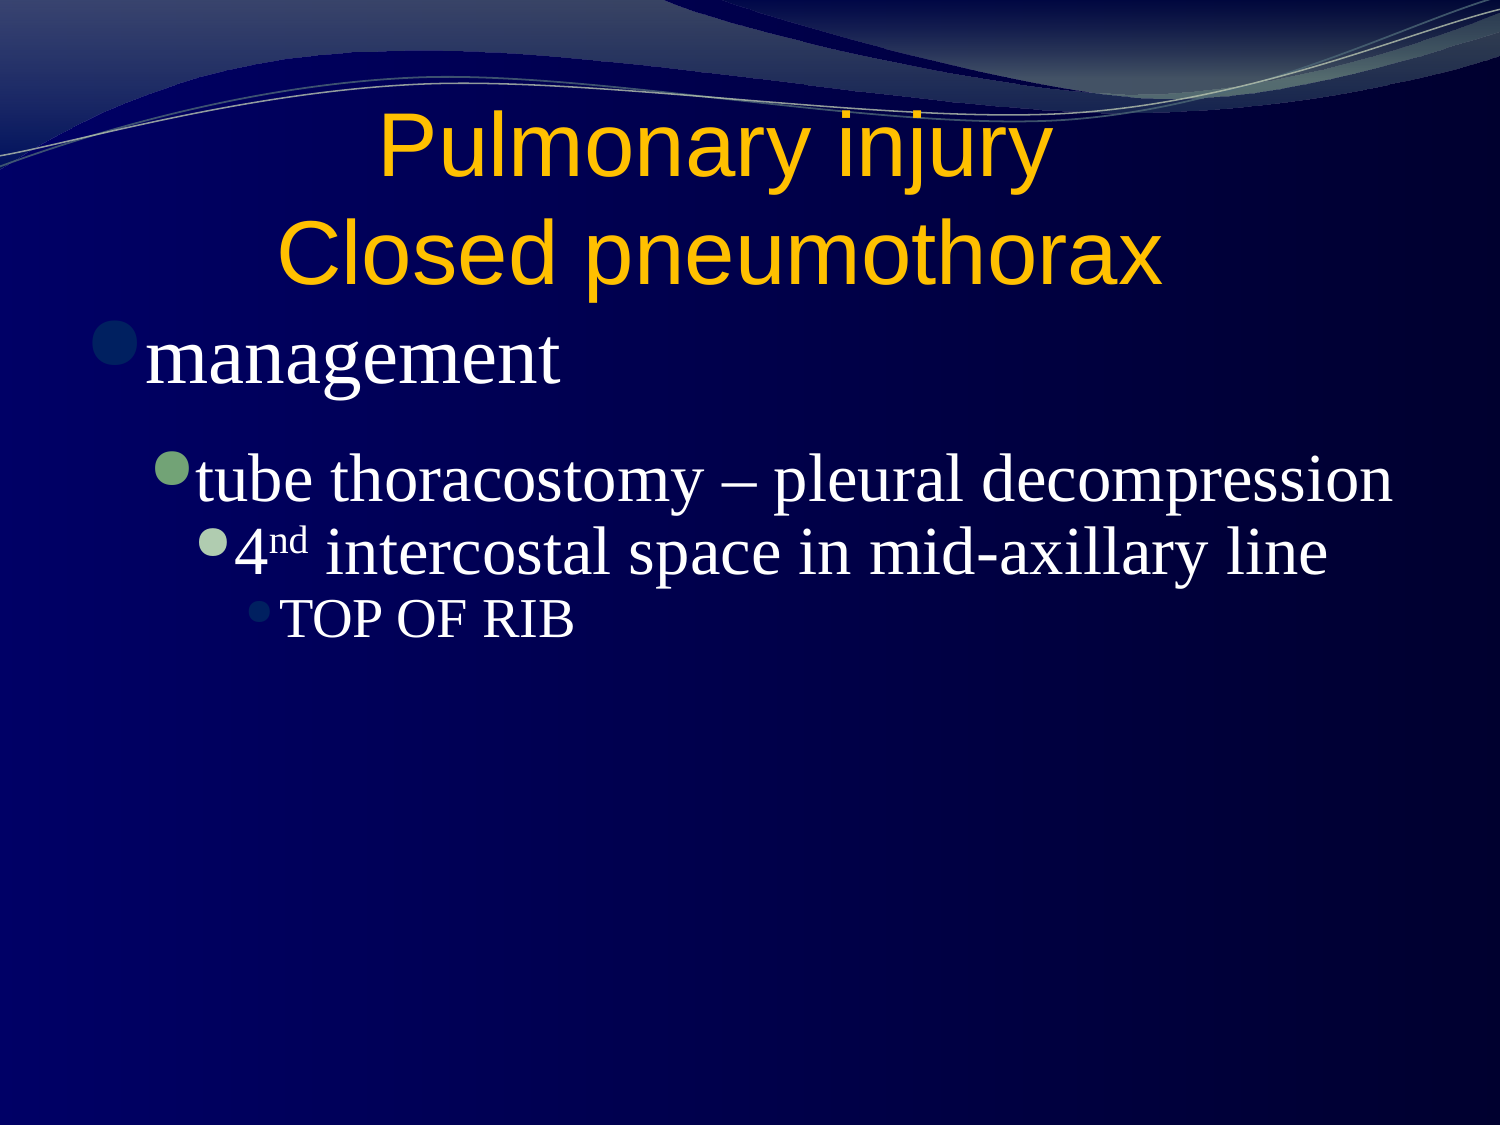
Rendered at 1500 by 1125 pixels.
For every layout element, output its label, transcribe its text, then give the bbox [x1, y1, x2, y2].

title Pulmonary injury Closed pneumothorax [74, 101, 1426, 304]
list management tube thoracostomy – pleural decompression 4nd intercostal space in mid-axillary line TOP OF RIB [76, 325, 1428, 1024]
